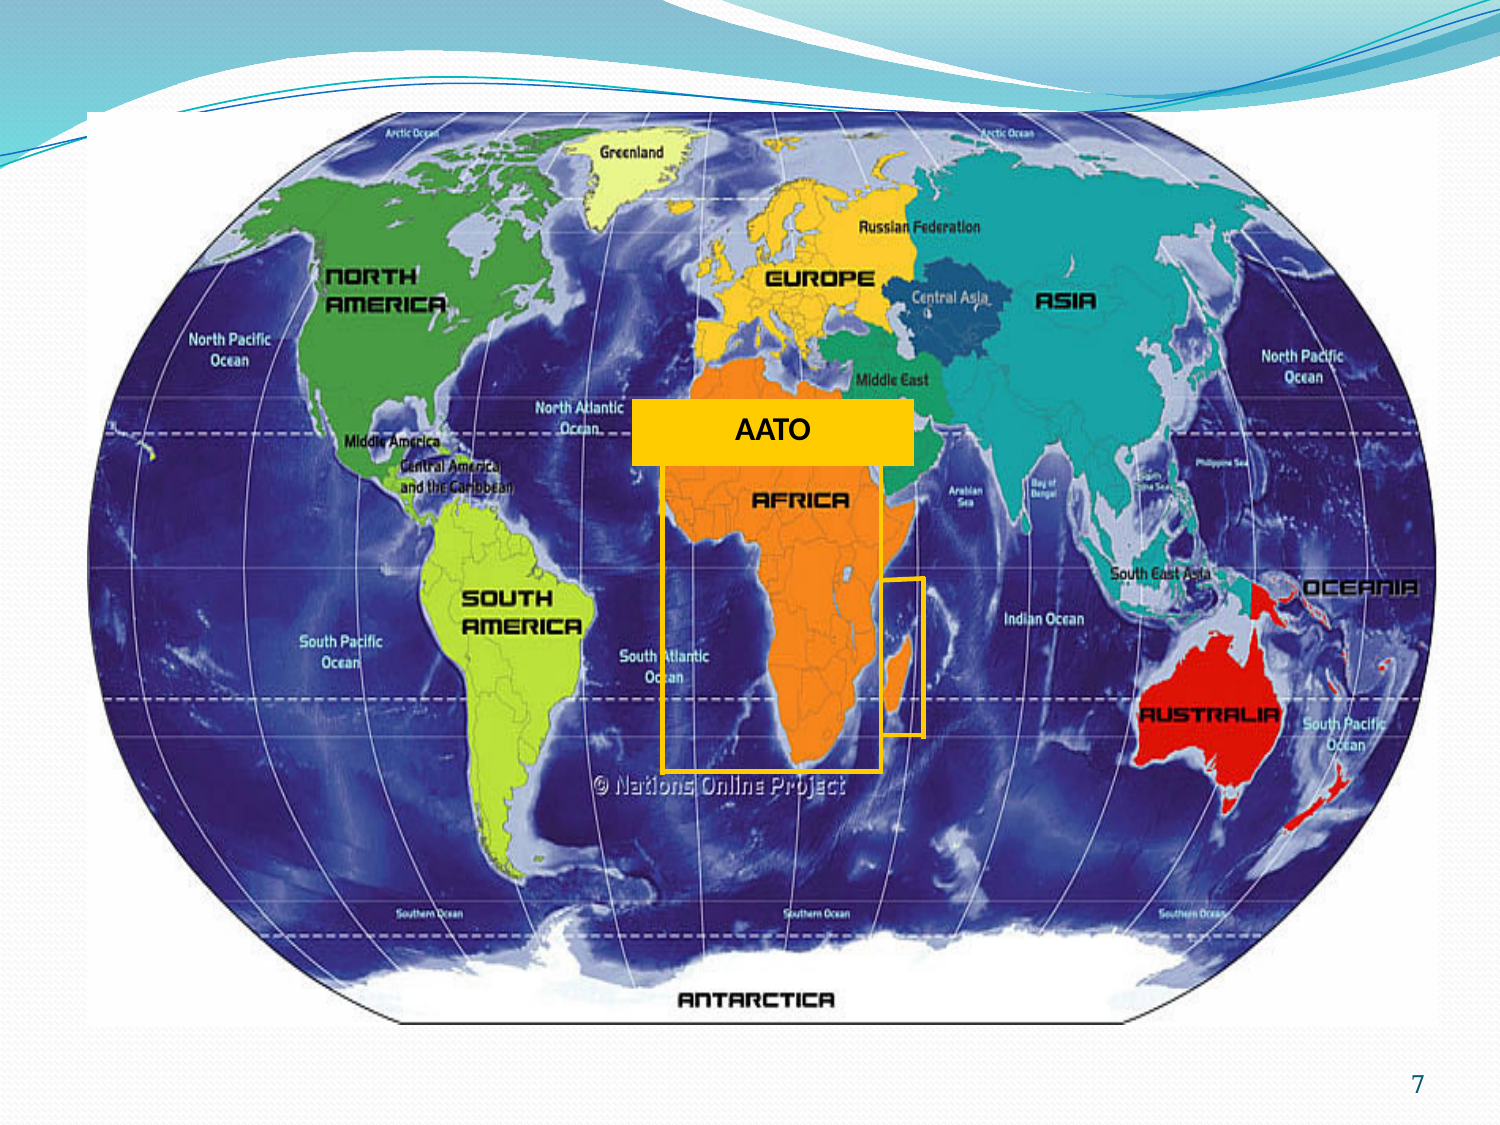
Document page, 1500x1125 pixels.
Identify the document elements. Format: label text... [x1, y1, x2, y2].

slide_number 7 [1299, 1042, 1425, 1103]
picture [87, 112, 1438, 1026]
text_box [632, 399, 926, 776]
